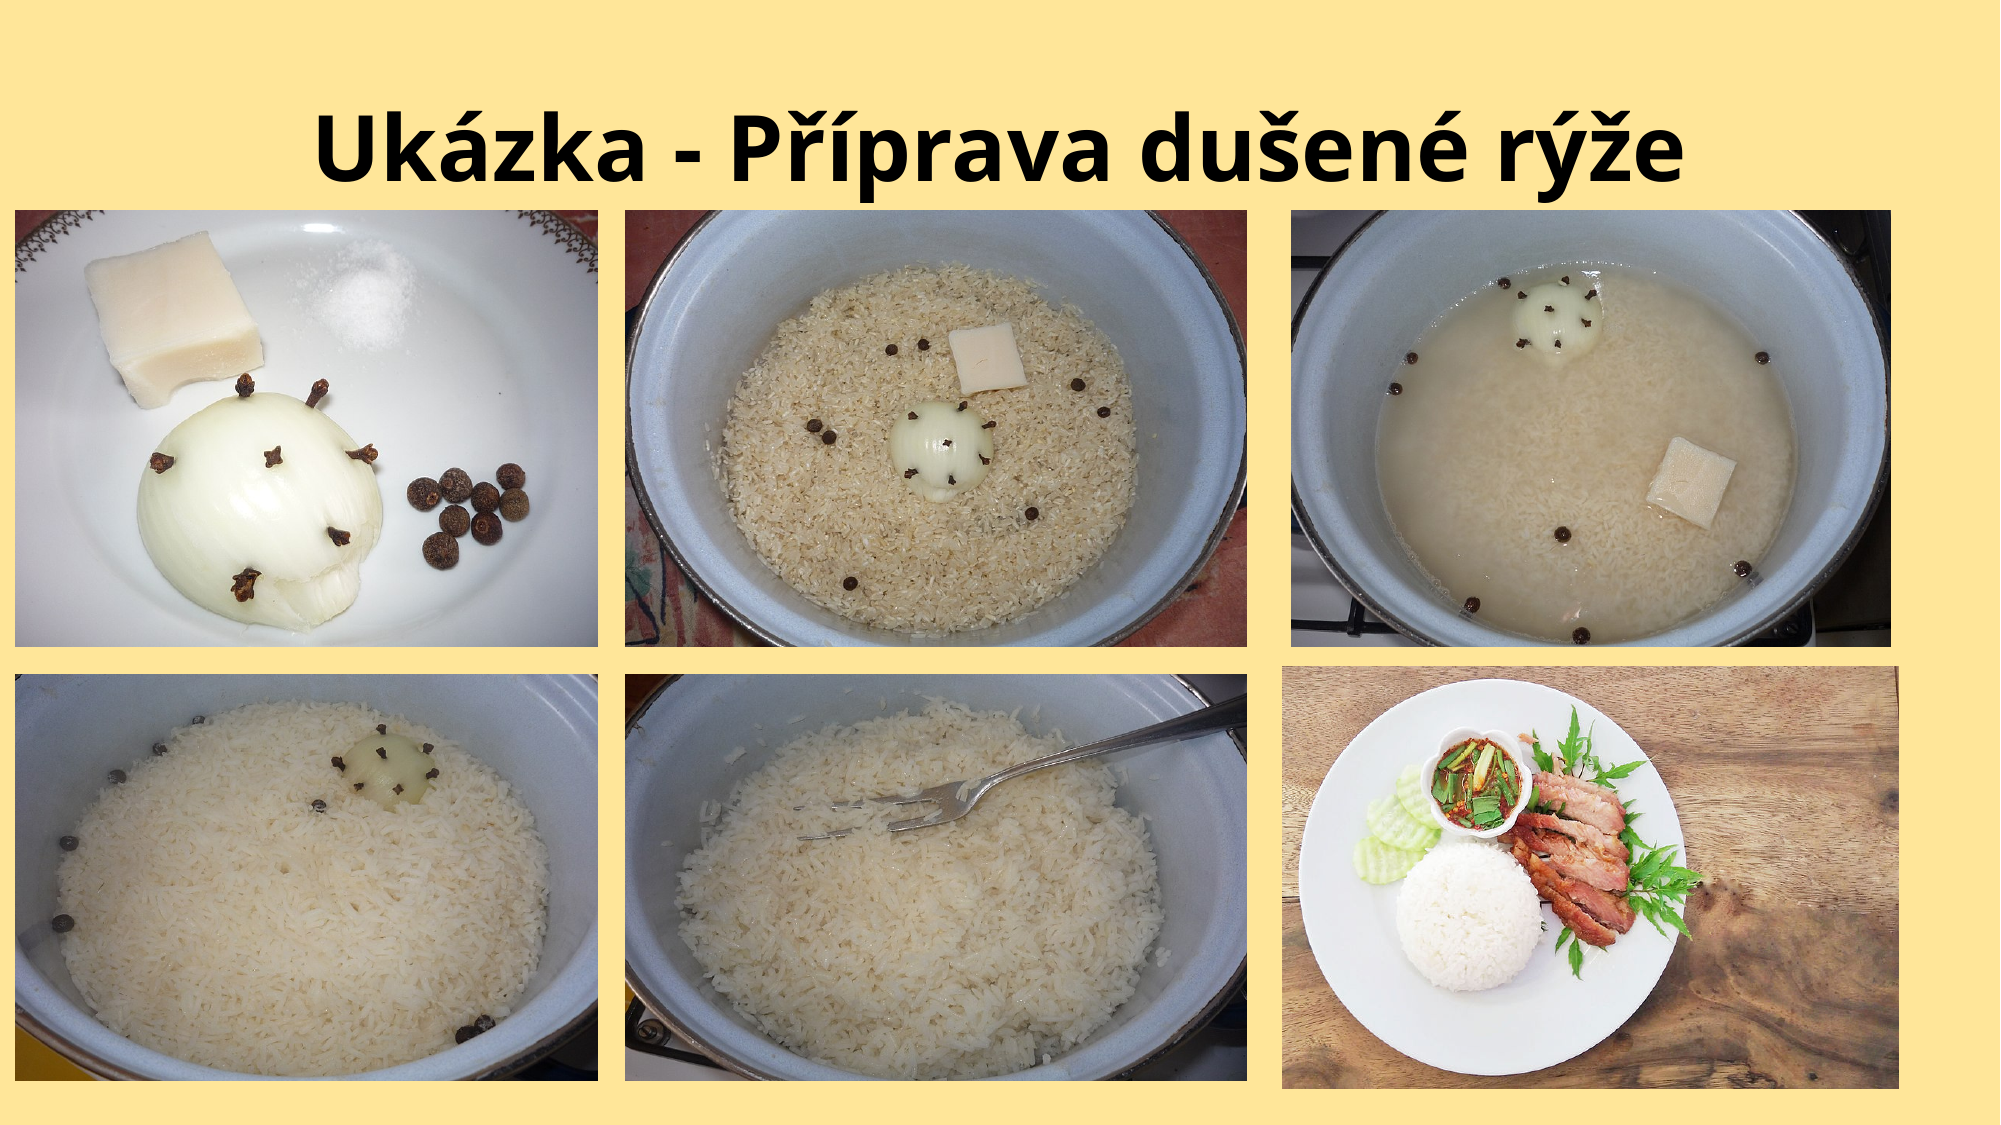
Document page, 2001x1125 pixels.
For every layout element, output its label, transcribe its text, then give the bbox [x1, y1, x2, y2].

picture [15, 674, 598, 1081]
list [15, 210, 598, 647]
picture [625, 210, 1247, 647]
picture [625, 674, 1247, 1081]
title Ukázka - Příprava dušené rýže [137, 25, 1863, 278]
picture [1282, 666, 1899, 1089]
picture [1291, 210, 1891, 647]
